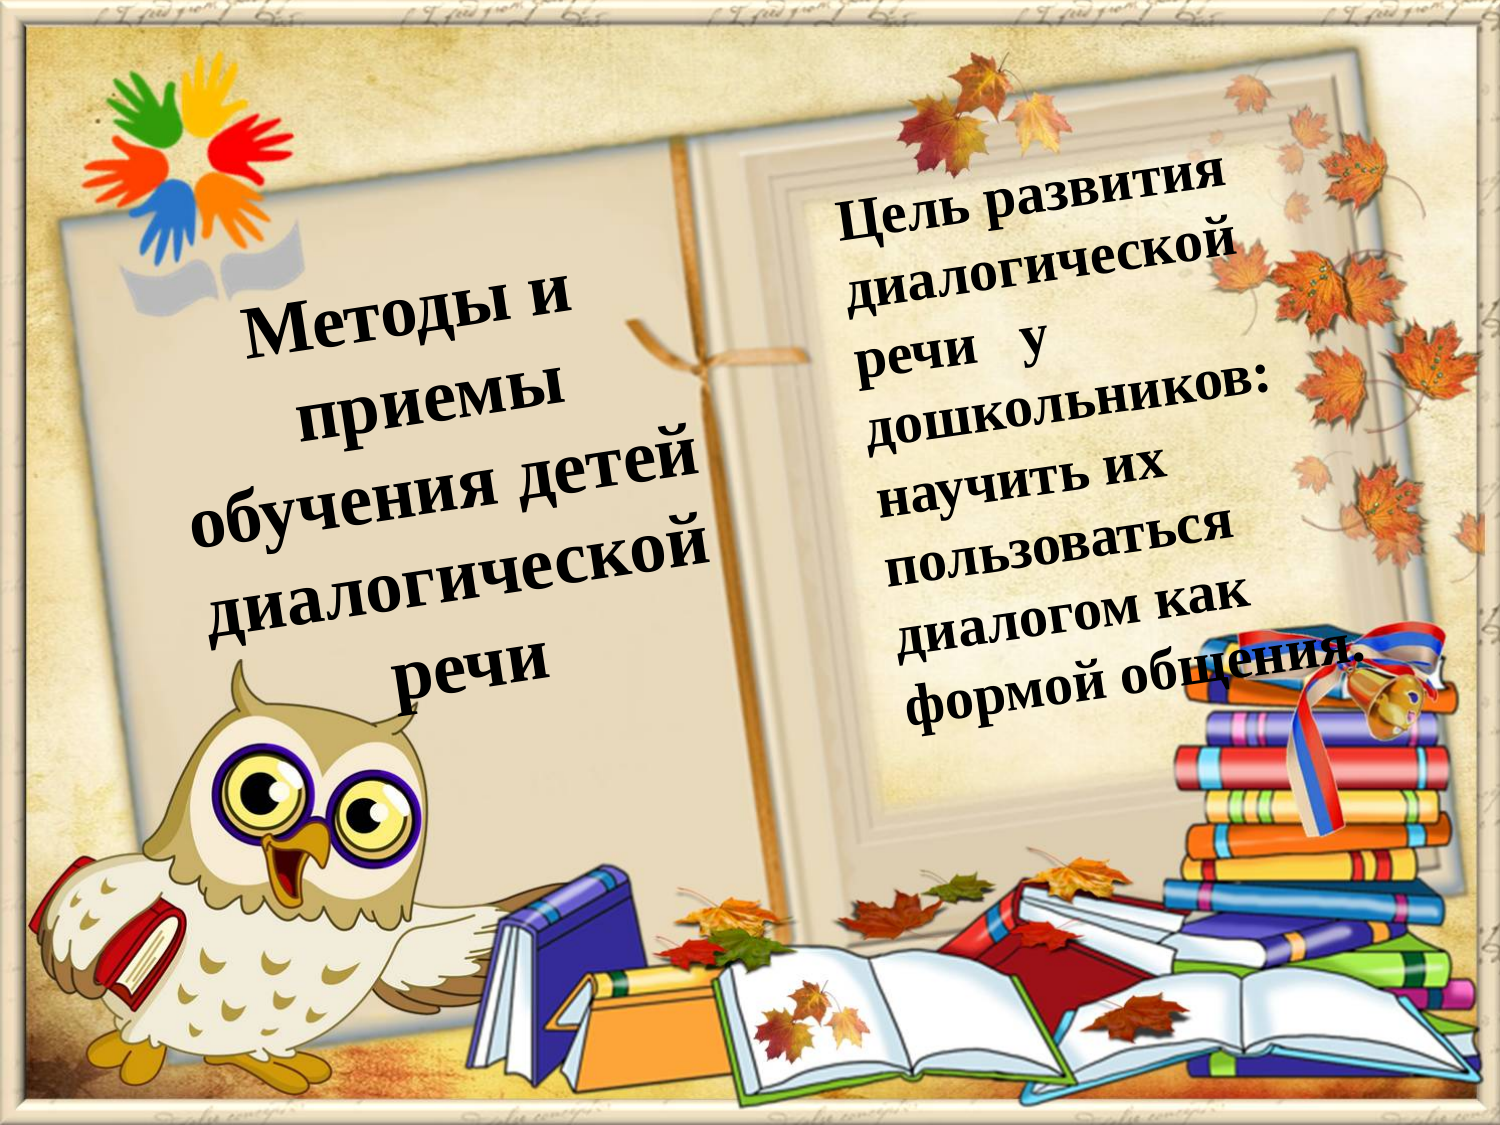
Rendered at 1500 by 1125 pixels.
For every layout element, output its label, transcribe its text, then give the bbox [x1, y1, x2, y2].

picture [0, 0, 1500, 1125]
subtitle Цель развития диалогической речи у дошкольников: научить их пользоваться диалогом как формой общения. [757, 101, 1426, 781]
text_box Методы и приемы обучения детей диалогической речи [123, 184, 762, 779]
